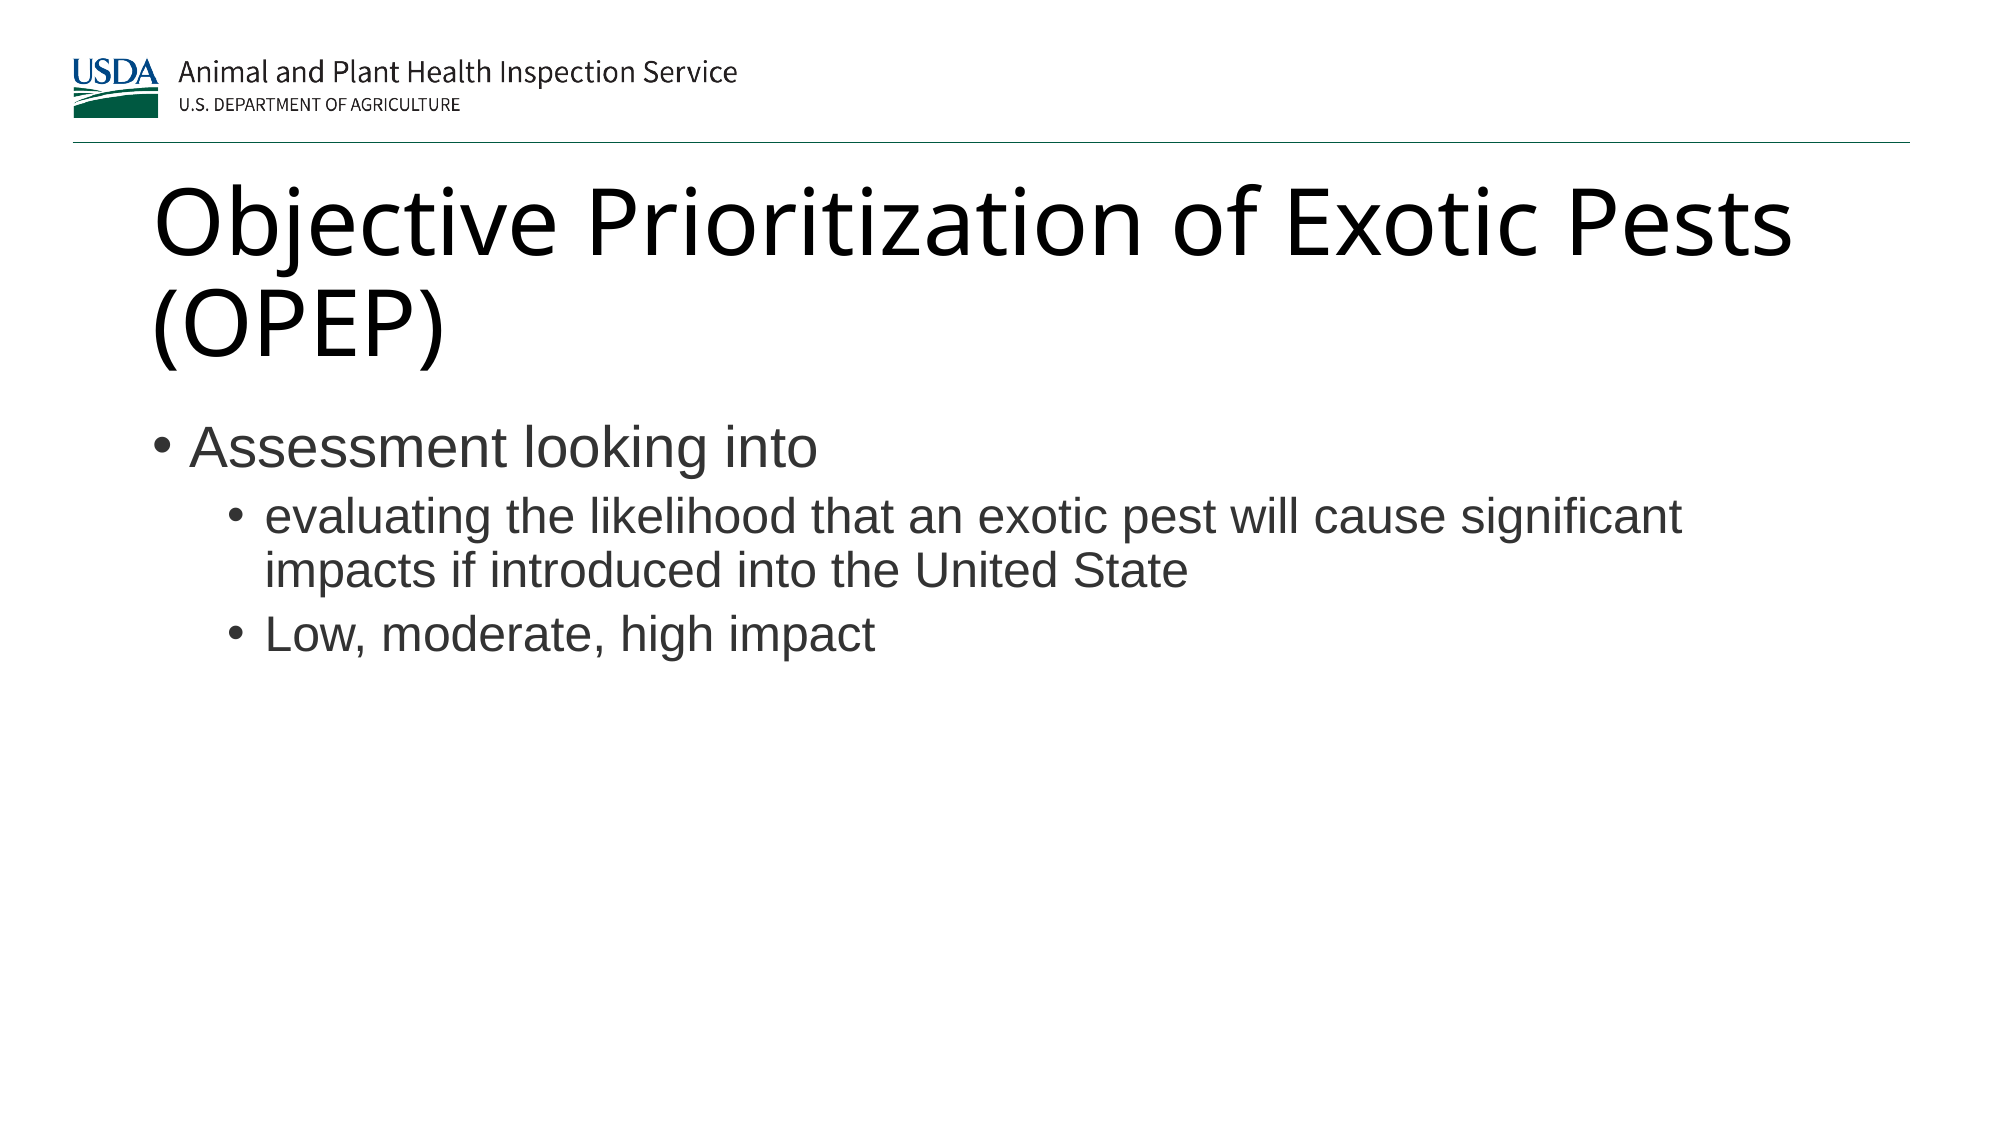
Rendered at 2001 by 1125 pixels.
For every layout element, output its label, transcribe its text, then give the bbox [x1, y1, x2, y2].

picture [72, 57, 737, 118]
title Objective Prioritization of Exotic Pests (OPEP) [137, 167, 1863, 385]
text_box Assessment looking into evaluating the likelihood that an exotic pest will cause significant impacts if introduced into the United State Low, moderate, high impact [137, 409, 1863, 1014]
